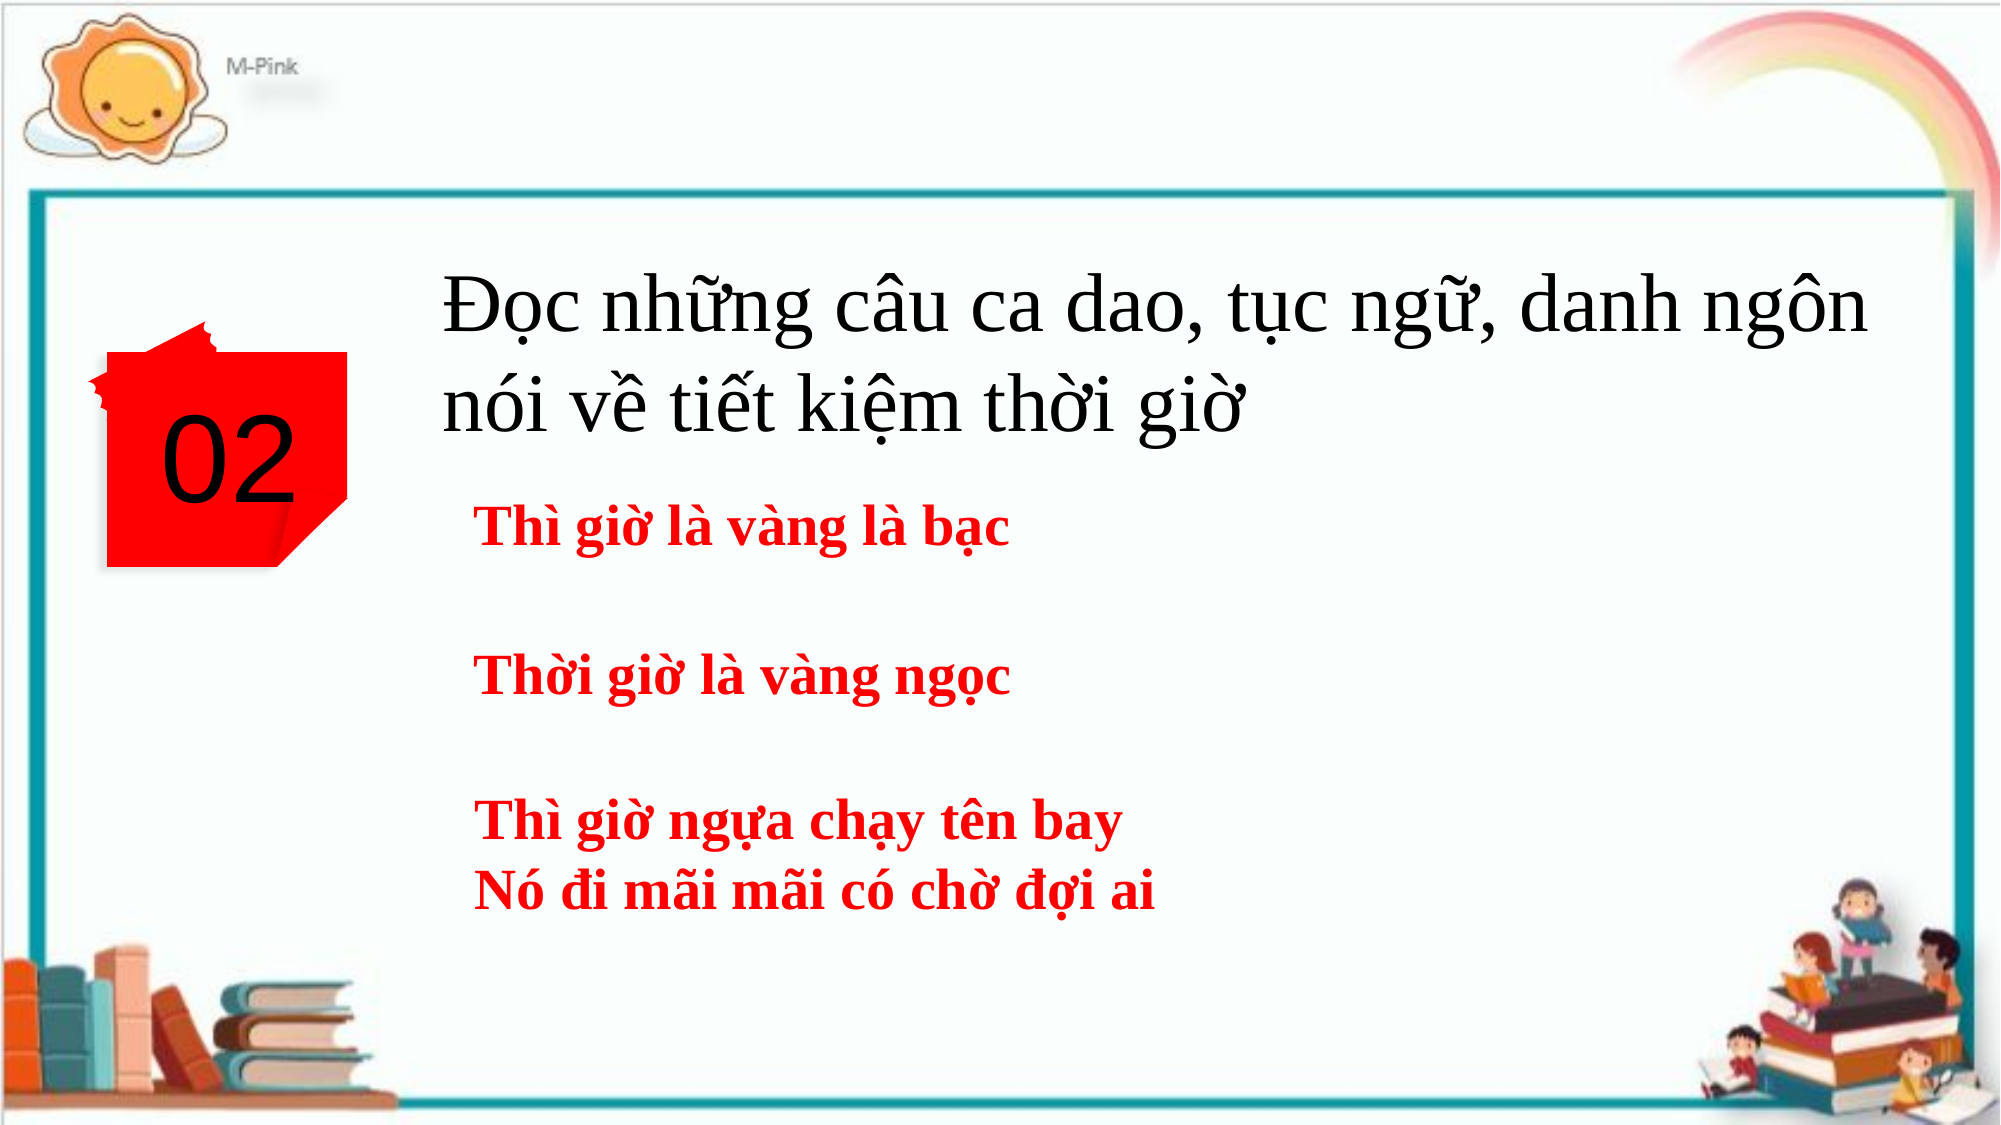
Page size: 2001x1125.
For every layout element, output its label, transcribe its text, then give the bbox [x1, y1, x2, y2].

text_box Thì giờ là vàng là bạc [459, 479, 1427, 564]
picture [0, 0, 2001, 1125]
text_box Thì giờ ngựa chạy tên bay Nó đi mãi mãi có chờ đợi ai [459, 773, 1699, 929]
text_box Đọc những câu ca dao, tục ngữ, danh ngôn nói về tiết kiệm thời giờ [427, 241, 1916, 456]
text_box Thời giờ là vàng ngọc [459, 629, 1427, 714]
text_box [90, 314, 353, 568]
